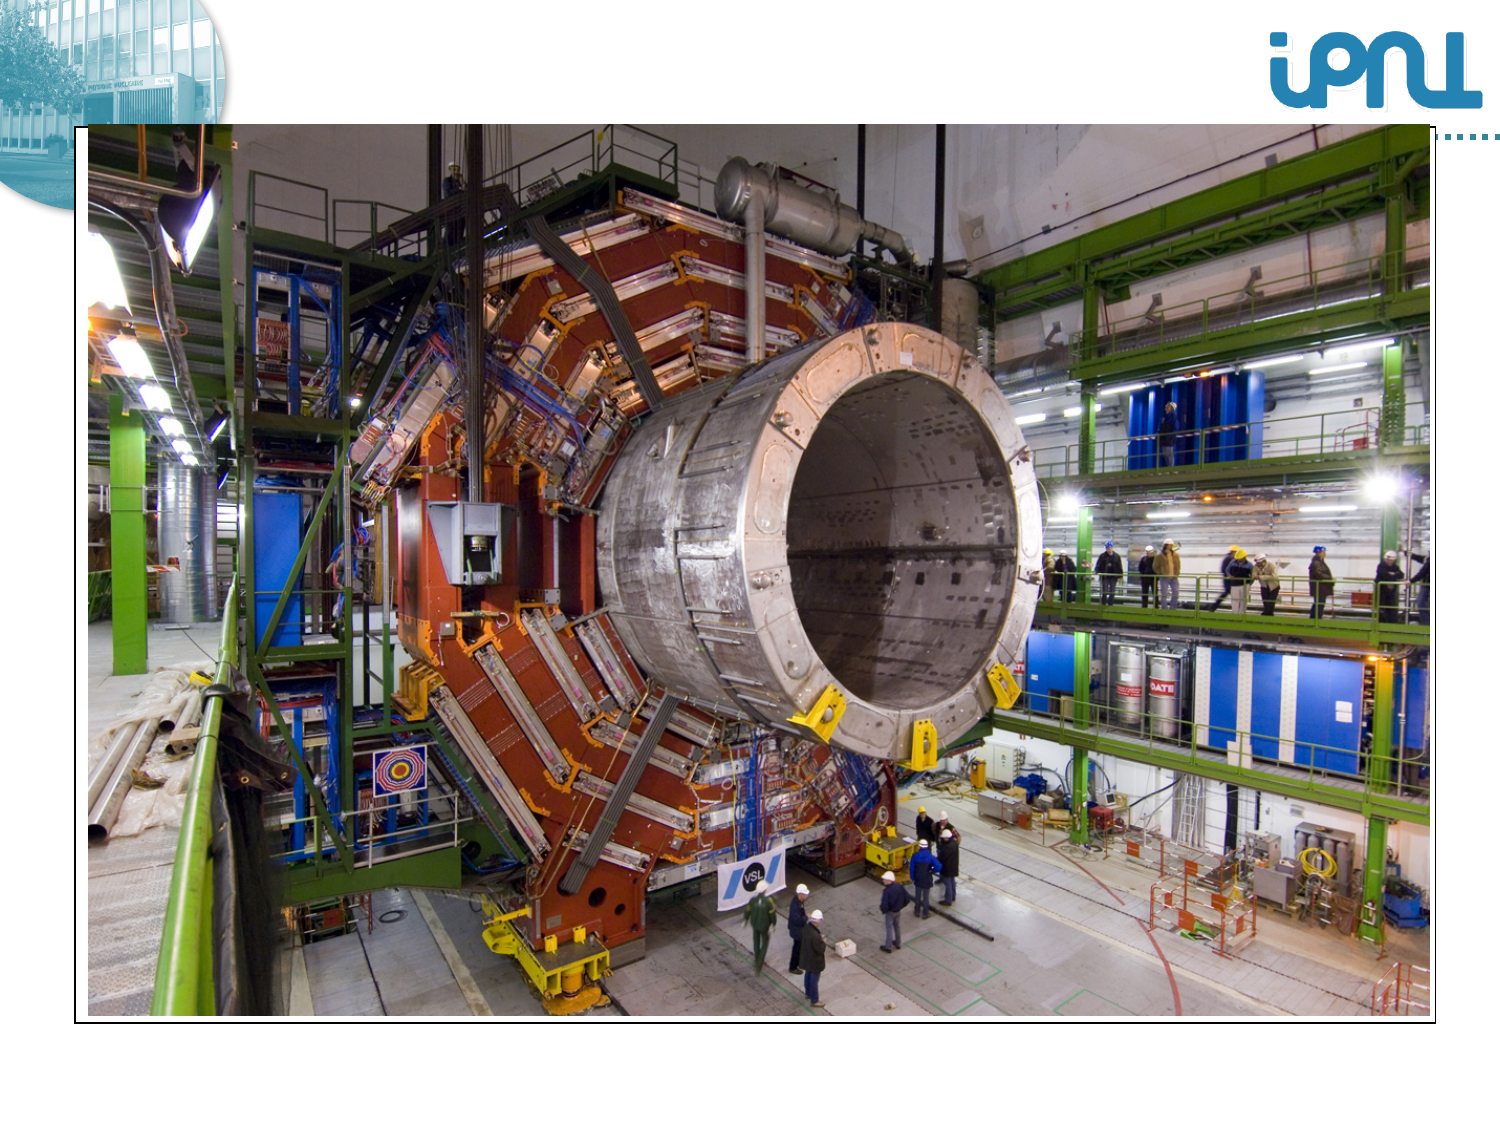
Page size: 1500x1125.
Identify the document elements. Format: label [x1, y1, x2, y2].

picture [1269, 30, 1483, 109]
picture [88, 124, 1430, 1017]
text_box [74, 127, 84, 1024]
text_box [1432, 127, 1436, 1024]
